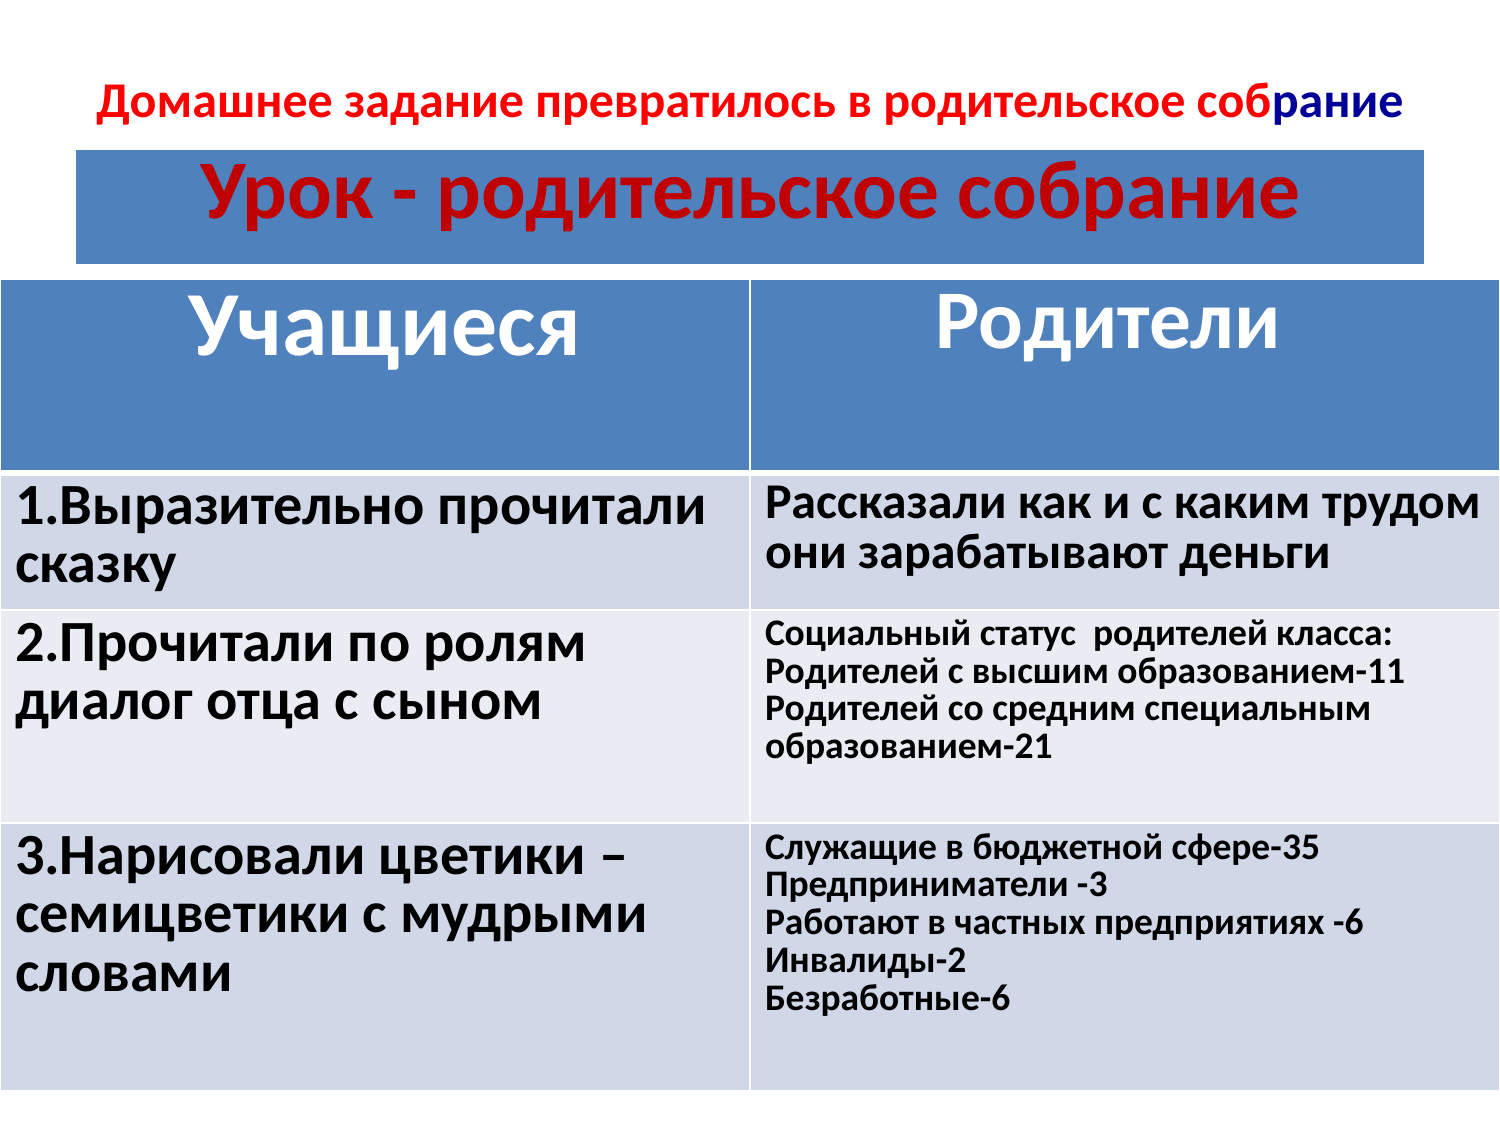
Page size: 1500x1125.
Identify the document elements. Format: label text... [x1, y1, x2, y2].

table_cell Служащие в бюджетной сфере-35 Предприниматели -3 Работают в частных предприятиях -6 Инвалиды-2 Безработные-6 [751, 824, 1499, 1090]
table_header Учащиеся [1, 280, 749, 470]
table_cell Социальный статус родителей класса: Родителей с высшим образованием-11 Родителей со средним специальным образованием-21 [751, 611, 1499, 822]
table_cell Рассказали как и с каким трудом они зарабатывают деньги [751, 476, 1499, 609]
table_cell 3.Нарисовали цветики – семицветики с мудрыми словами [1, 824, 749, 1090]
title Домашнее задание превратилось в родительское собрание [75, 45, 1425, 148]
table_cell 1.Выразительно прочитали сказку [1, 476, 749, 609]
table_header Родители [751, 280, 1499, 470]
table_header Урок - родительское собрание [76, 150, 1424, 264]
table_cell 2.Прочитали по ролям диалог отца с сыном [1, 611, 749, 822]
